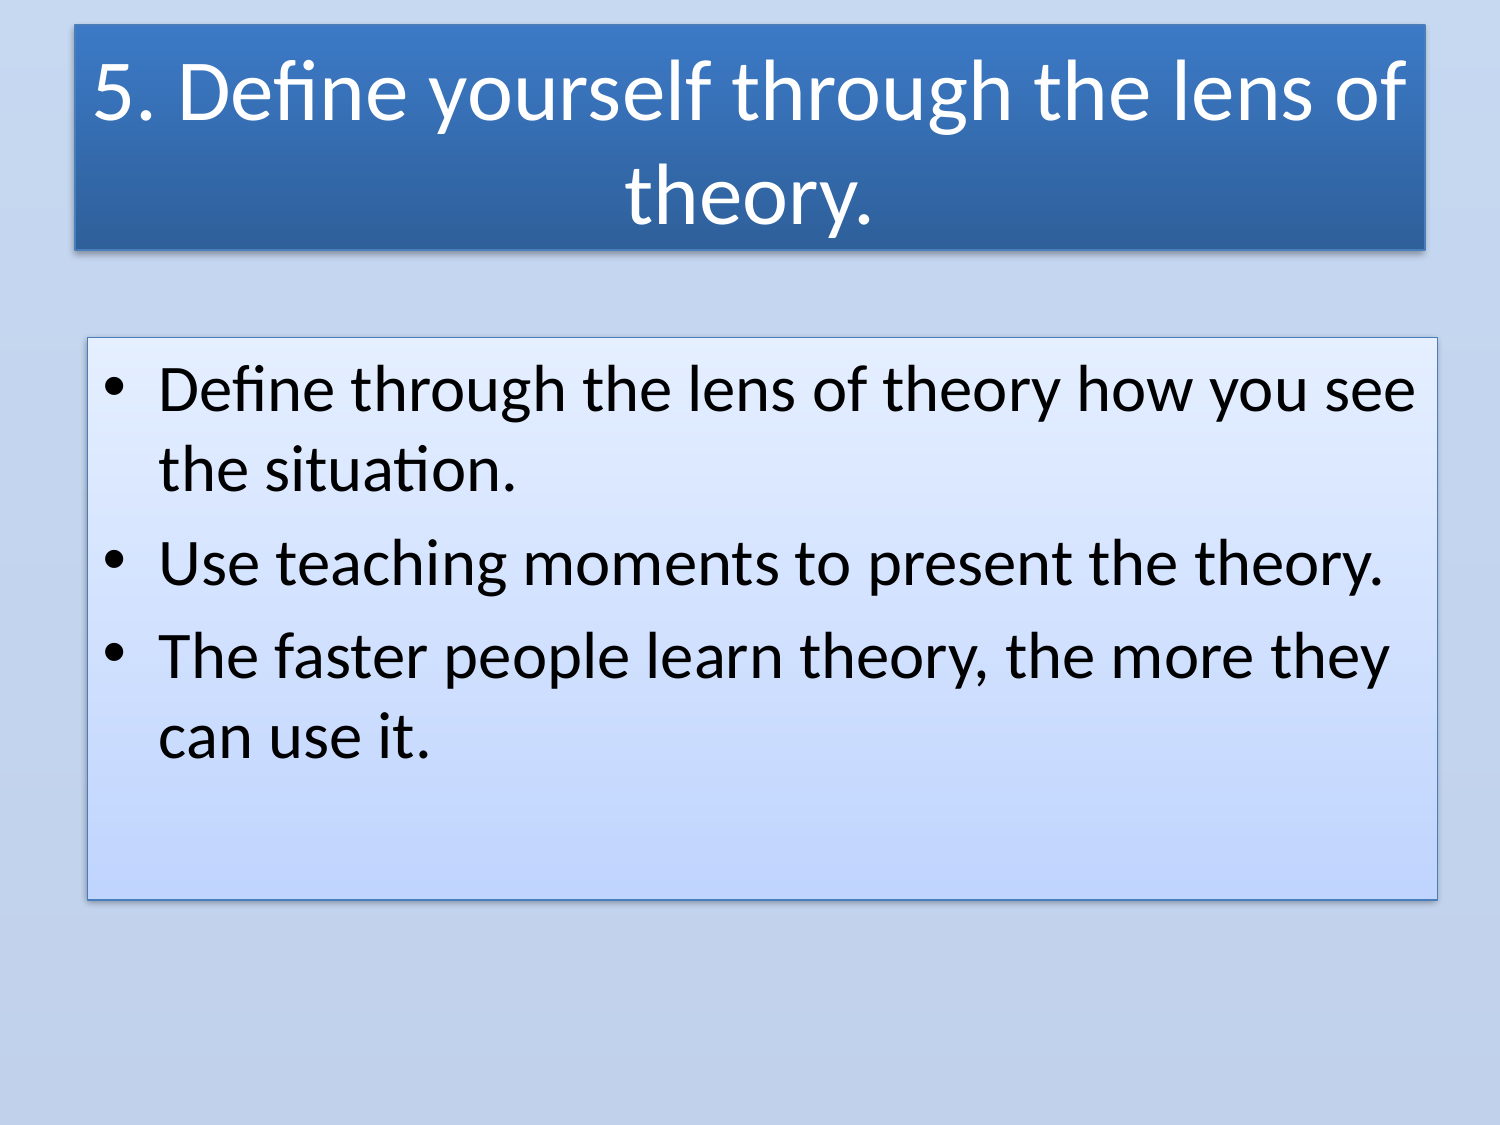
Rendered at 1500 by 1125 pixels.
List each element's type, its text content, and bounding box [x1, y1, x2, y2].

list Define through the lens of theory how you see the situation. Use teaching moments to present the theory. The faster people learn theory, the more they can use it. [87, 337, 1438, 901]
title 5. Define yourself through the lens of theory. [74, 24, 1426, 251]
